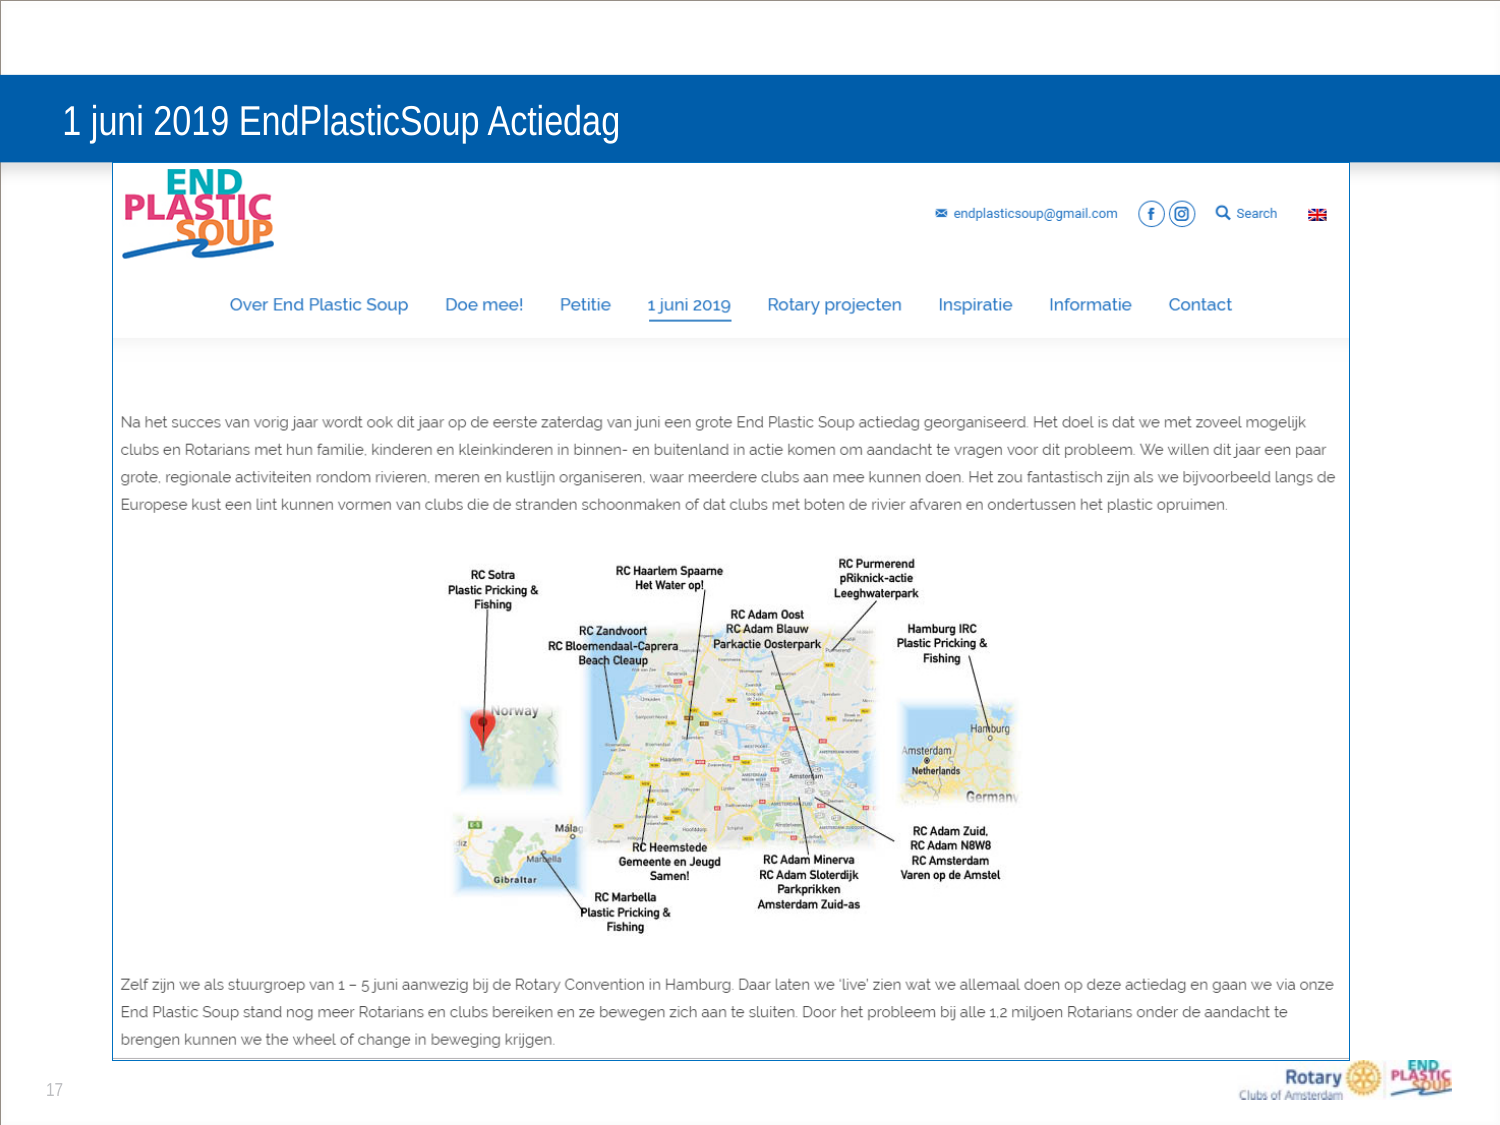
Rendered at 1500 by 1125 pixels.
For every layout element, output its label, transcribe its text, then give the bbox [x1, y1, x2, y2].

title 1 juni 2019 EndPlasticSoup Actiedag [62, 75, 1500, 163]
picture [1237, 1060, 1452, 1100]
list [112, 162, 1350, 1061]
